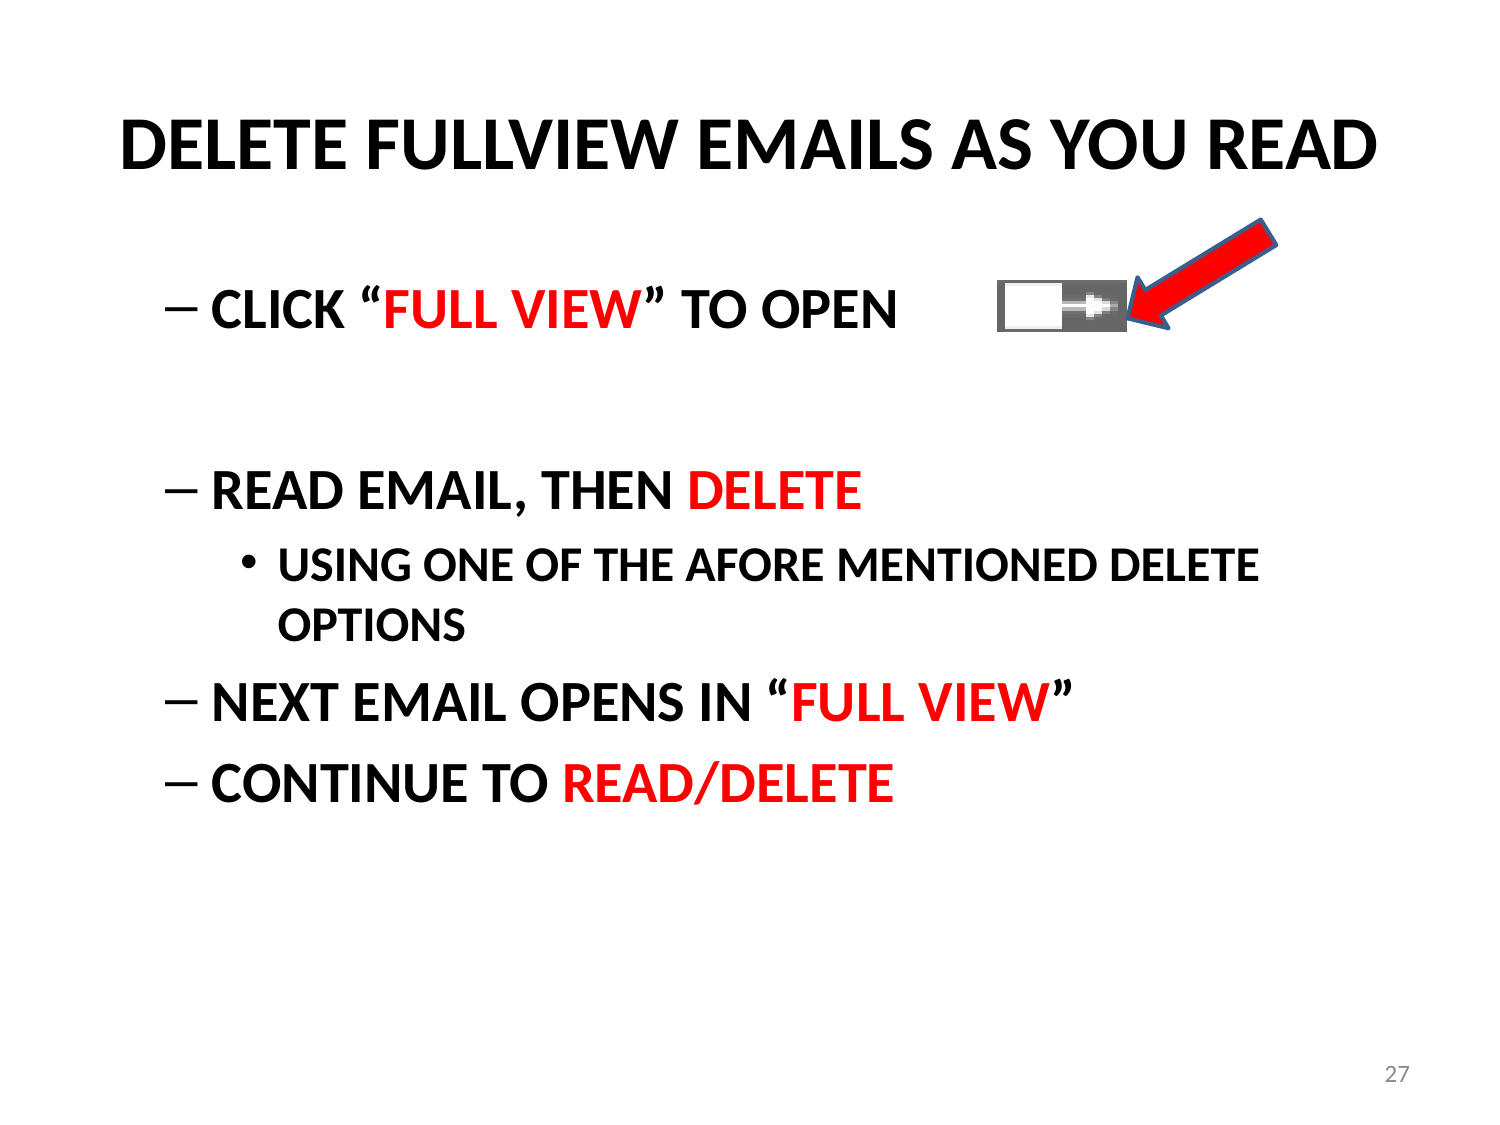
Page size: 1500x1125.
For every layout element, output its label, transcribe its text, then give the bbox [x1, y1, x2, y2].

list CLICK “FULL VIEW” TO OPEN READ EMAIL, THEN DELETE USING ONE OF THE AFORE MENTIONED DELETE OPTIONS NEXT EMAIL OPENS IN “FULL VIEW” CONTINUE TO READ/DELETE [75, 262, 1425, 1005]
text_box [1226, 217, 1279, 278]
title DELETE FULLVIEW EMAILS AS YOU READ [75, 45, 1425, 233]
slide_number 27 [1074, 1042, 1425, 1103]
picture [932, 234, 1224, 385]
